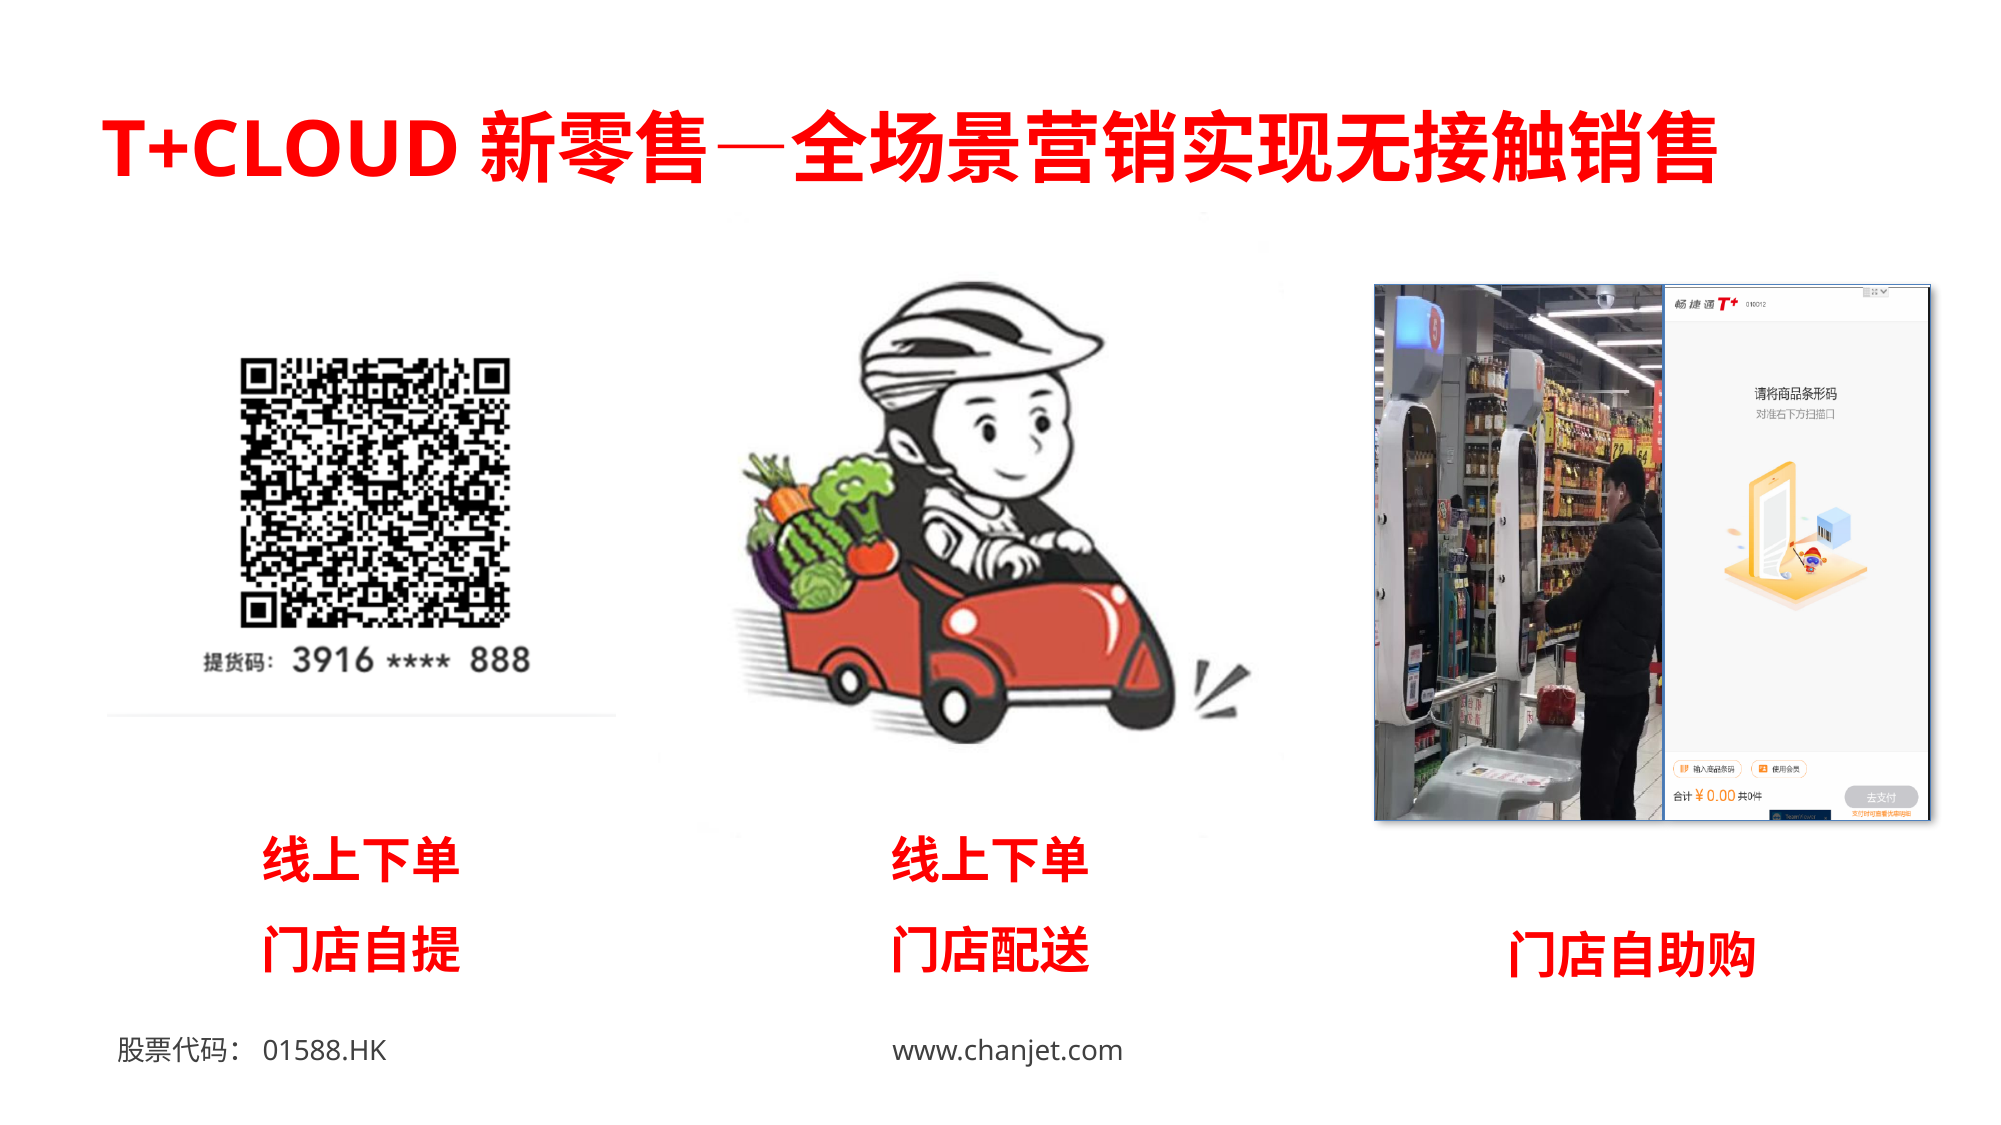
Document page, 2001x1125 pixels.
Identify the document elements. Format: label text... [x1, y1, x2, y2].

text_box 线上下单 门店配送 [850, 846, 1130, 986]
picture [658, 212, 1284, 838]
picture [107, 333, 616, 717]
text_box T+CLOUD新零售—全场景营销实现无接触销售 [86, 89, 1855, 201]
text_box 门店自助购 [1479, 886, 1786, 992]
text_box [1375, 285, 1931, 821]
text_box 线上下单 门店自提 [221, 790, 501, 986]
